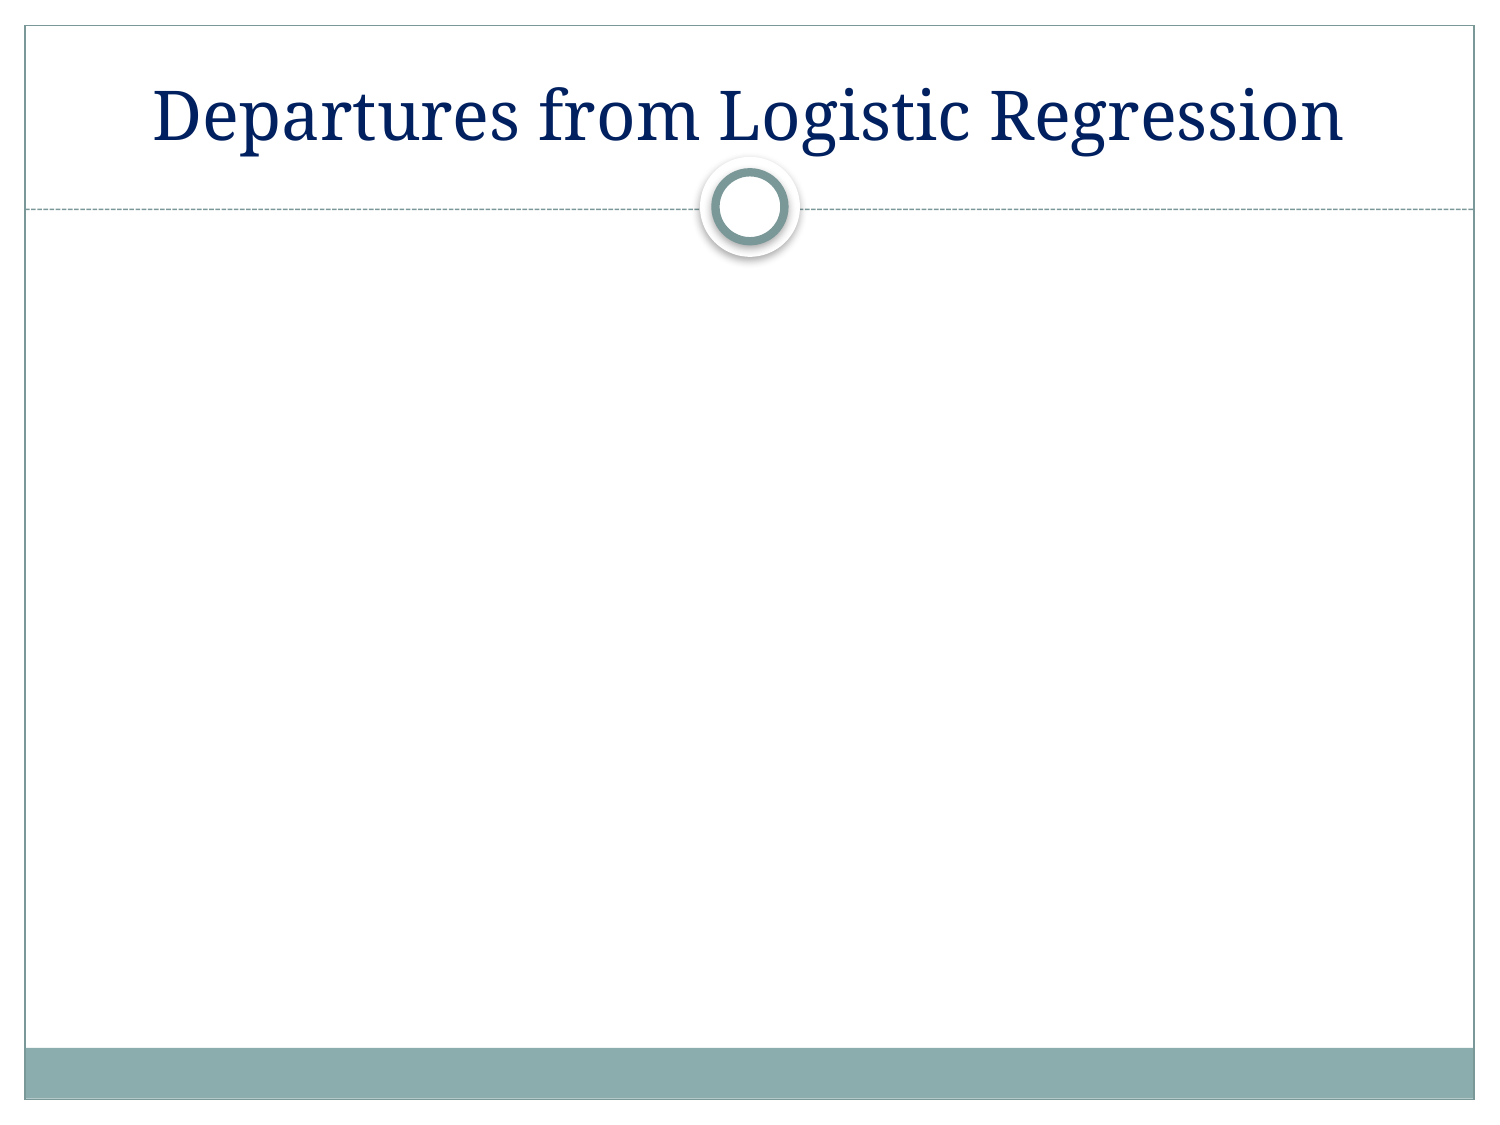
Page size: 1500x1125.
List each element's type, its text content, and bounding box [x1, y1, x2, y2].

title Departures from Logistic Regression [49, 37, 1450, 162]
